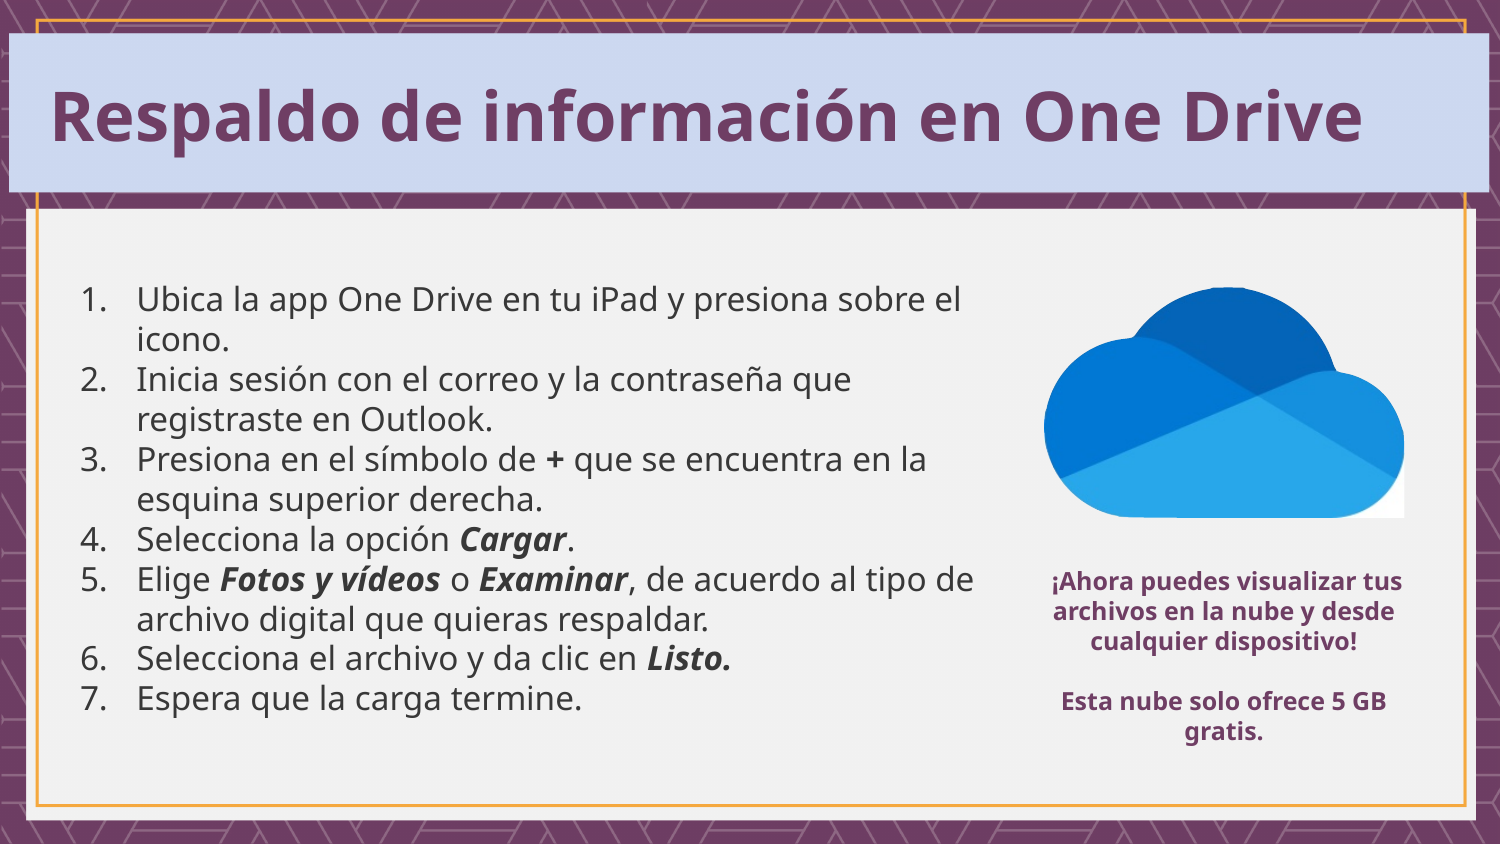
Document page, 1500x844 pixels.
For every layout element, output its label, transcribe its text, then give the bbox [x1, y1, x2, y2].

text_box ¡Ahora puedes visualizar tus archivos en la nube y desde cualquier dispositivo! Esta nube solo ofrece 5 GB gratis. [1026, 557, 1422, 753]
text_box Ubica la app One Drive en tu iPad y presiona sobre el icono. Inicia sesión con el correo y la contraseña que registraste en Outlook. Presiona en el símbolo de + que se encuentra en la esquina superior derecha. Selecciona la opción Cargar. Elige Fotos y vídeos o Examinar, de acuerdo al tipo de archivo digital que quieras respaldar. Selecciona el archivo y da clic en Listo. Espera que la carga termine. [65, 270, 1010, 725]
text_box Respaldo de información en One Drive [34, 65, 1466, 164]
picture [0, 0, 1500, 844]
